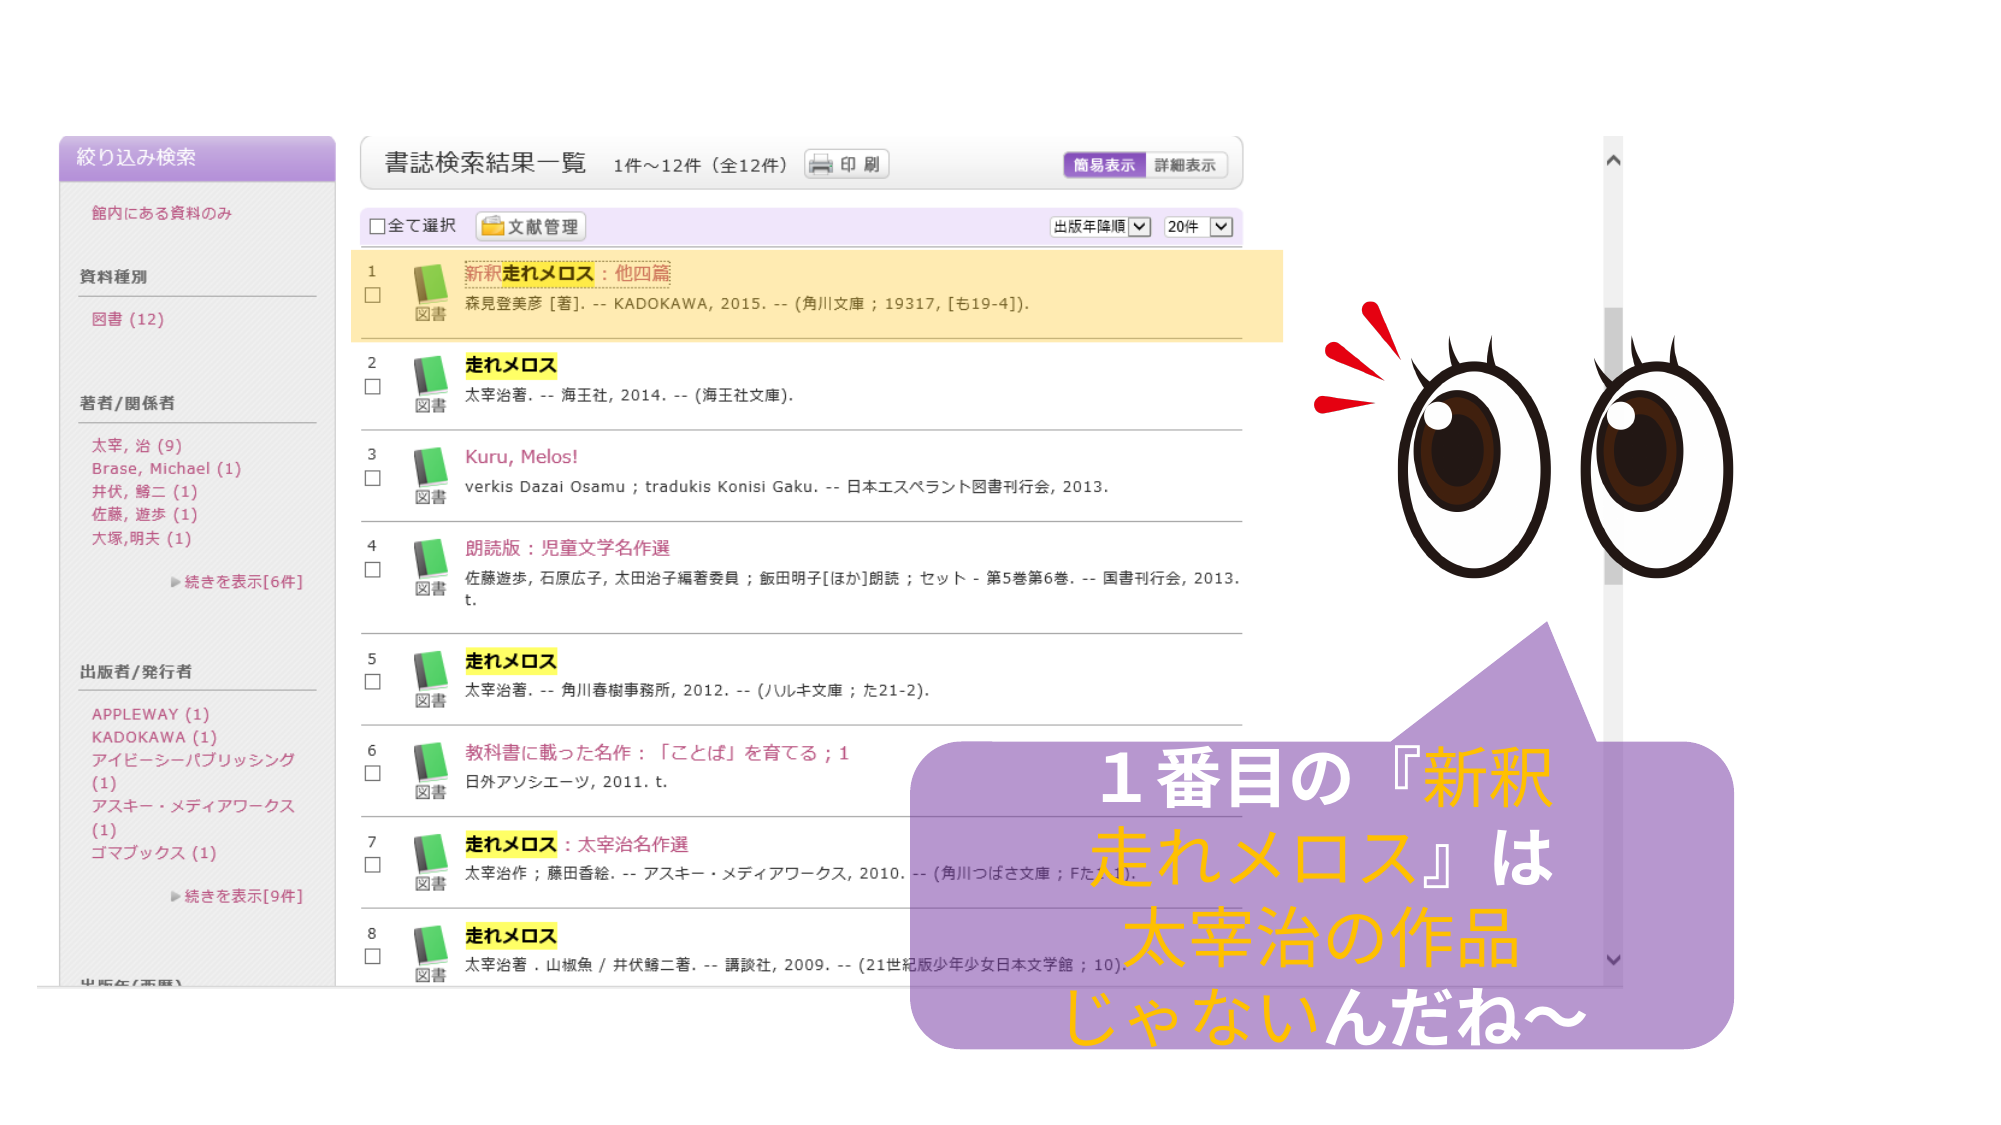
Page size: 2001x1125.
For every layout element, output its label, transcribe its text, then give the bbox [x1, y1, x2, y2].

text_box [763, 989, 1602, 999]
text_box １番目の『新釈 走れメロス』は 太宰治の作品 じゃないんだね～ [910, 741, 1735, 1050]
picture [37, 136, 1734, 989]
